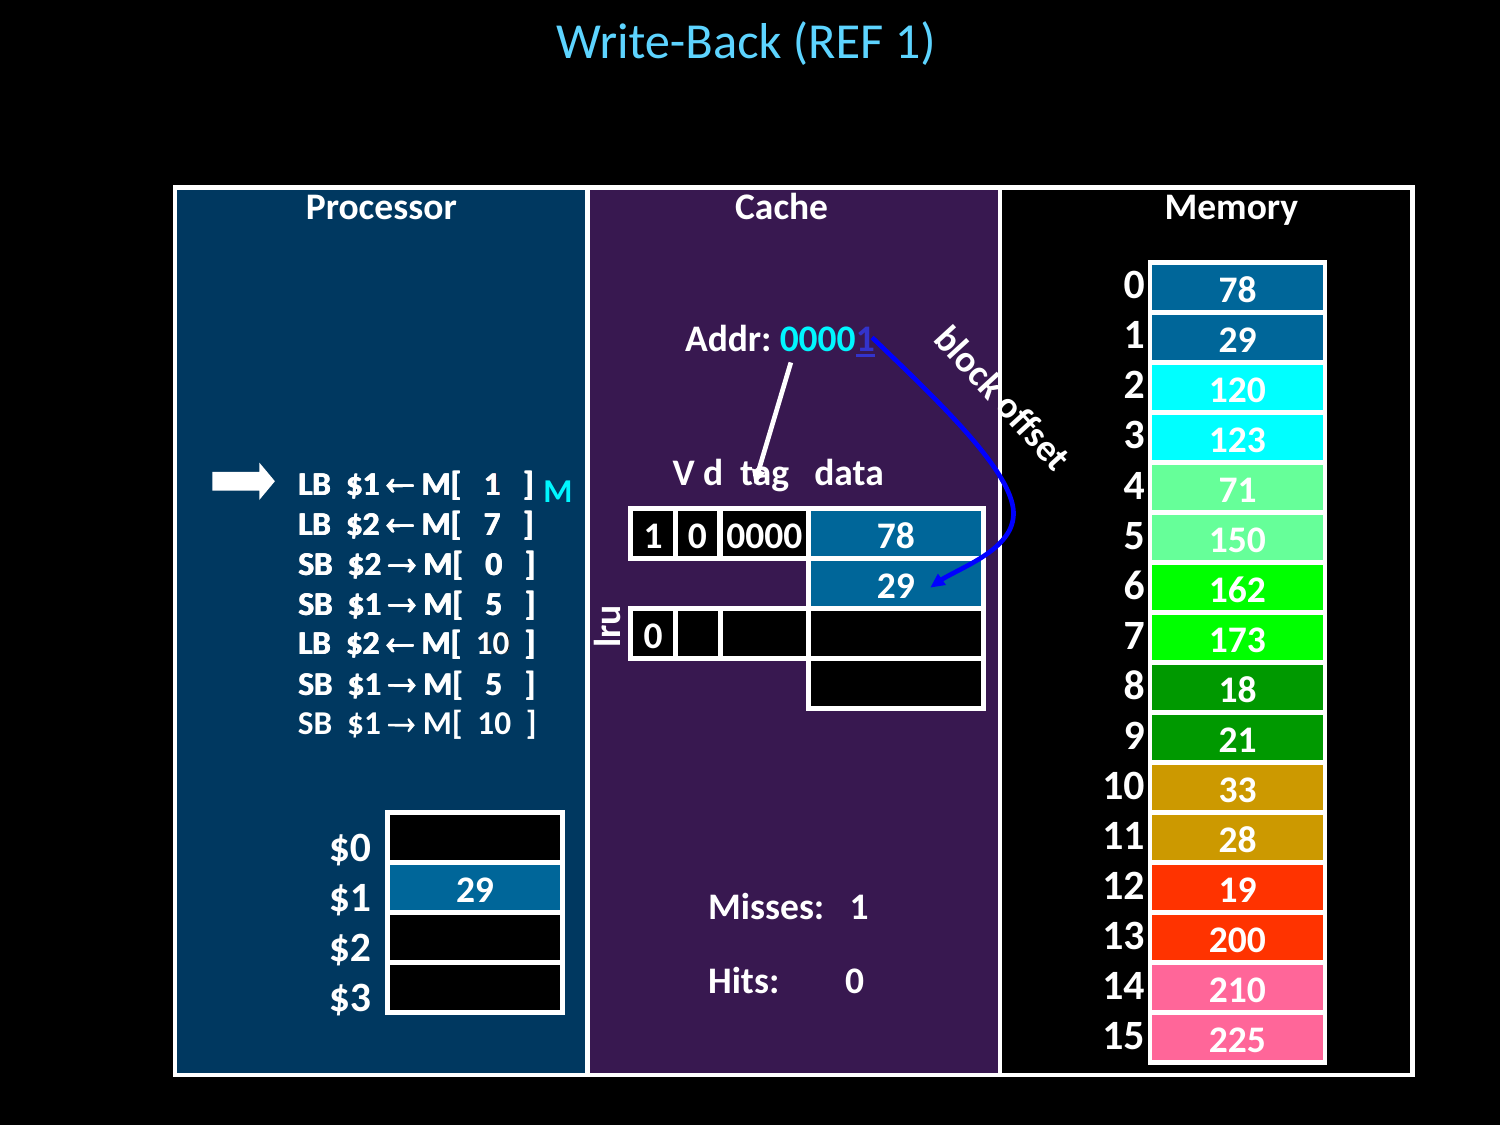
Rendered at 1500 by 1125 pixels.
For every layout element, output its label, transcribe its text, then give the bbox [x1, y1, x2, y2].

text_box [676, 608, 721, 659]
text_box 123 [1160, 413, 1325, 462]
text_box [871, 337, 1014, 588]
text_box 18 [1160, 663, 1325, 712]
text_box 29 [808, 559, 984, 609]
text_box 150 [1160, 513, 1325, 562]
text_box [174, 187, 588, 1075]
text_box [588, 545, 999, 1075]
text_box 29 [1160, 313, 1325, 362]
text_box Memory [1149, 174, 1314, 235]
text_box [387, 913, 563, 962]
text_box Misses: 1 Hits: 0 [693, 874, 884, 1015]
text_box 0000 [720, 508, 808, 559]
text_box 120 [1149, 362, 1325, 413]
text_box [999, 187, 1413, 1075]
text_box M [528, 461, 587, 597]
text_box 21 [1149, 712, 1325, 763]
text_box lru [574, 590, 635, 663]
text_box Addr: 00001 [670, 306, 890, 367]
text_box 0 [676, 508, 720, 559]
text_box [808, 658, 984, 709]
text_box [721, 608, 808, 659]
text_box LB $1  M[ 1 ] LB $2  M[ 7 ] SB $2  M[ 0 ] SB $1  M[ 5 ] LB $2  M[ 10 ] SB $1  M[ 5 ] SB $1  M[ 10 ] [283, 454, 552, 749]
text_box [387, 812, 563, 862]
text_box 210 [1160, 963, 1325, 1012]
text_box 225 [1149, 1012, 1325, 1063]
text_box 19 [1160, 863, 1325, 912]
text_box [588, 187, 999, 608]
text_box [212, 462, 275, 501]
title Write-Back (REF 1) [108, 0, 1384, 77]
text_box [387, 962, 563, 1013]
text_box 28 [1149, 812, 1325, 863]
text_box Cache [720, 174, 844, 235]
text_box 33 [1160, 763, 1325, 812]
text_box 0 1 2 3 4 5 6 7 8 9 10 11 12 13 14 15 [1087, 249, 1160, 1065]
text_box 78 [1149, 262, 1325, 313]
text_box 0 [635, 608, 676, 659]
text_box 1 [630, 508, 676, 559]
text_box 78 [808, 508, 923, 559]
text_box 29 [387, 862, 563, 913]
text_box 162 [1160, 562, 1325, 612]
text_box $0 $1 $2 $3 [313, 812, 387, 1028]
text_box 200 [1149, 912, 1325, 963]
text_box 173 [1149, 612, 1325, 663]
text_box block offset [911, 298, 1098, 495]
text_box V d tag data [597, 440, 909, 500]
text_box [808, 609, 984, 658]
text_box Processor [291, 174, 473, 235]
text_box 71 [1149, 462, 1325, 513]
text_box [752, 362, 791, 484]
